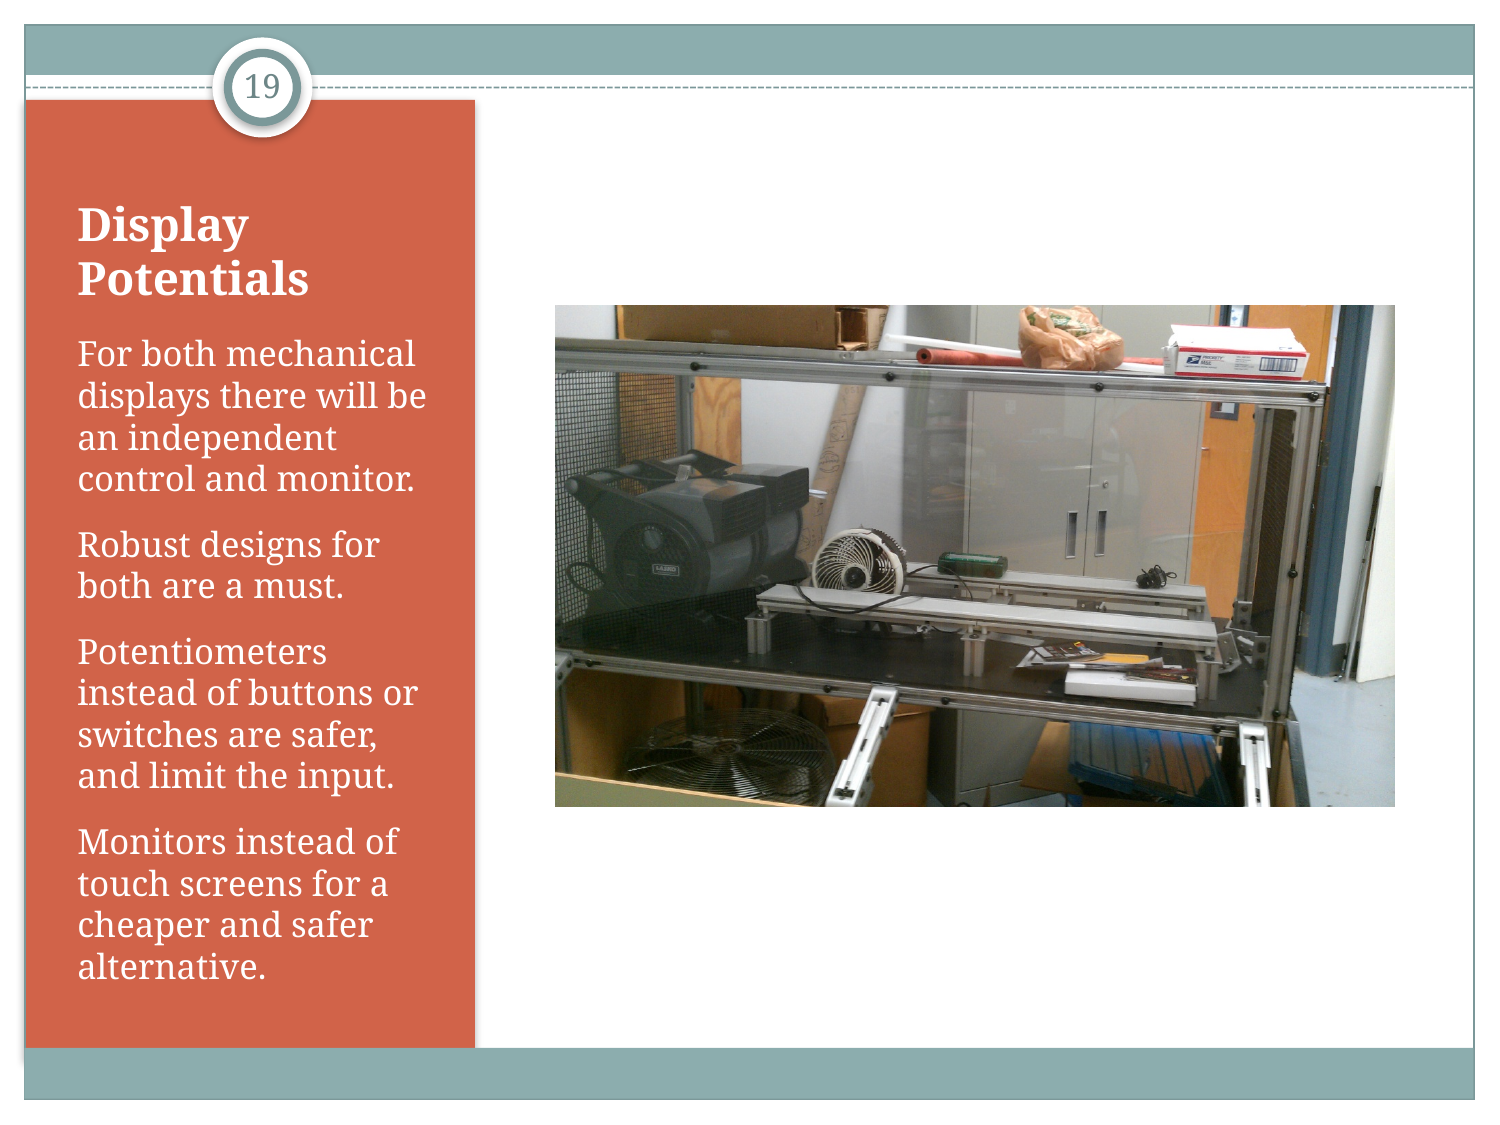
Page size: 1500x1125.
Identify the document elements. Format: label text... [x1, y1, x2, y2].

title Display Potentials [62, 149, 450, 313]
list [555, 305, 1395, 808]
list For both mechanical displays there will be an independent control and monitor. Robust designs for both are a must. Potentiometers instead of buttons or switches are safer, and limit the input. Monitors instead of touch screens for a cheaper and safer alternative. [62, 324, 450, 1005]
slide_number 19 [225, 51, 300, 124]
